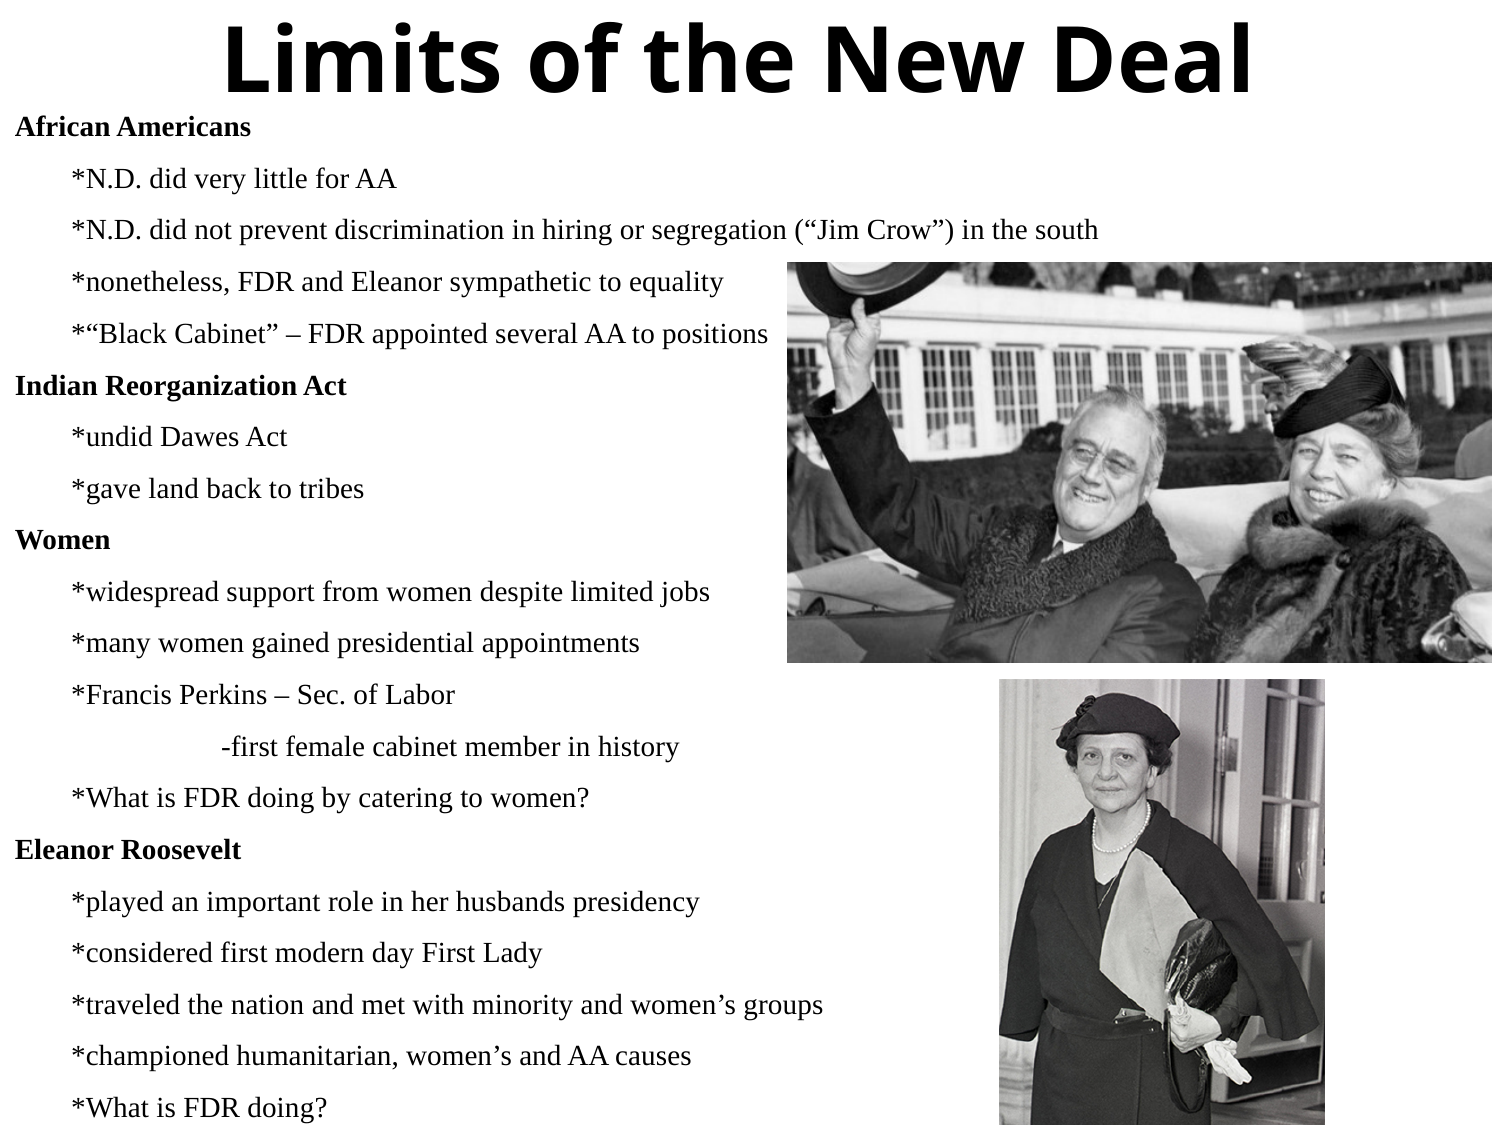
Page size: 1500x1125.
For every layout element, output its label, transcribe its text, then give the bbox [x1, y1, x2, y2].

list African Americans *N.D. did very little for AA *N.D. did not prevent discrimination in hiring or segregation (“Jim Crow”) in the south *nonetheless, FDR and Eleanor sympathetic to equality *“Black Cabinet” – FDR appointed several AA to positions Indian Reorganization Act *undid Dawes Act *gave land back to tribes Women *widespread support from women despite limited jobs *many women gained presidential appointments *Francis Perkins – Sec. of Labor -first female cabinet member in history *What is FDR doing by catering to women? Eleanor Roosevelt *played an important role in her husbands presidency *considered first modern day First Lady *traveled the nation and met with minority and women’s groups *championed humanitarian, women’s and AA causes *What is FDR doing? [0, 99, 1500, 1125]
picture [787, 262, 1492, 663]
picture [999, 679, 1325, 1125]
title Limits of the New Deal [75, 0, 1425, 99]
